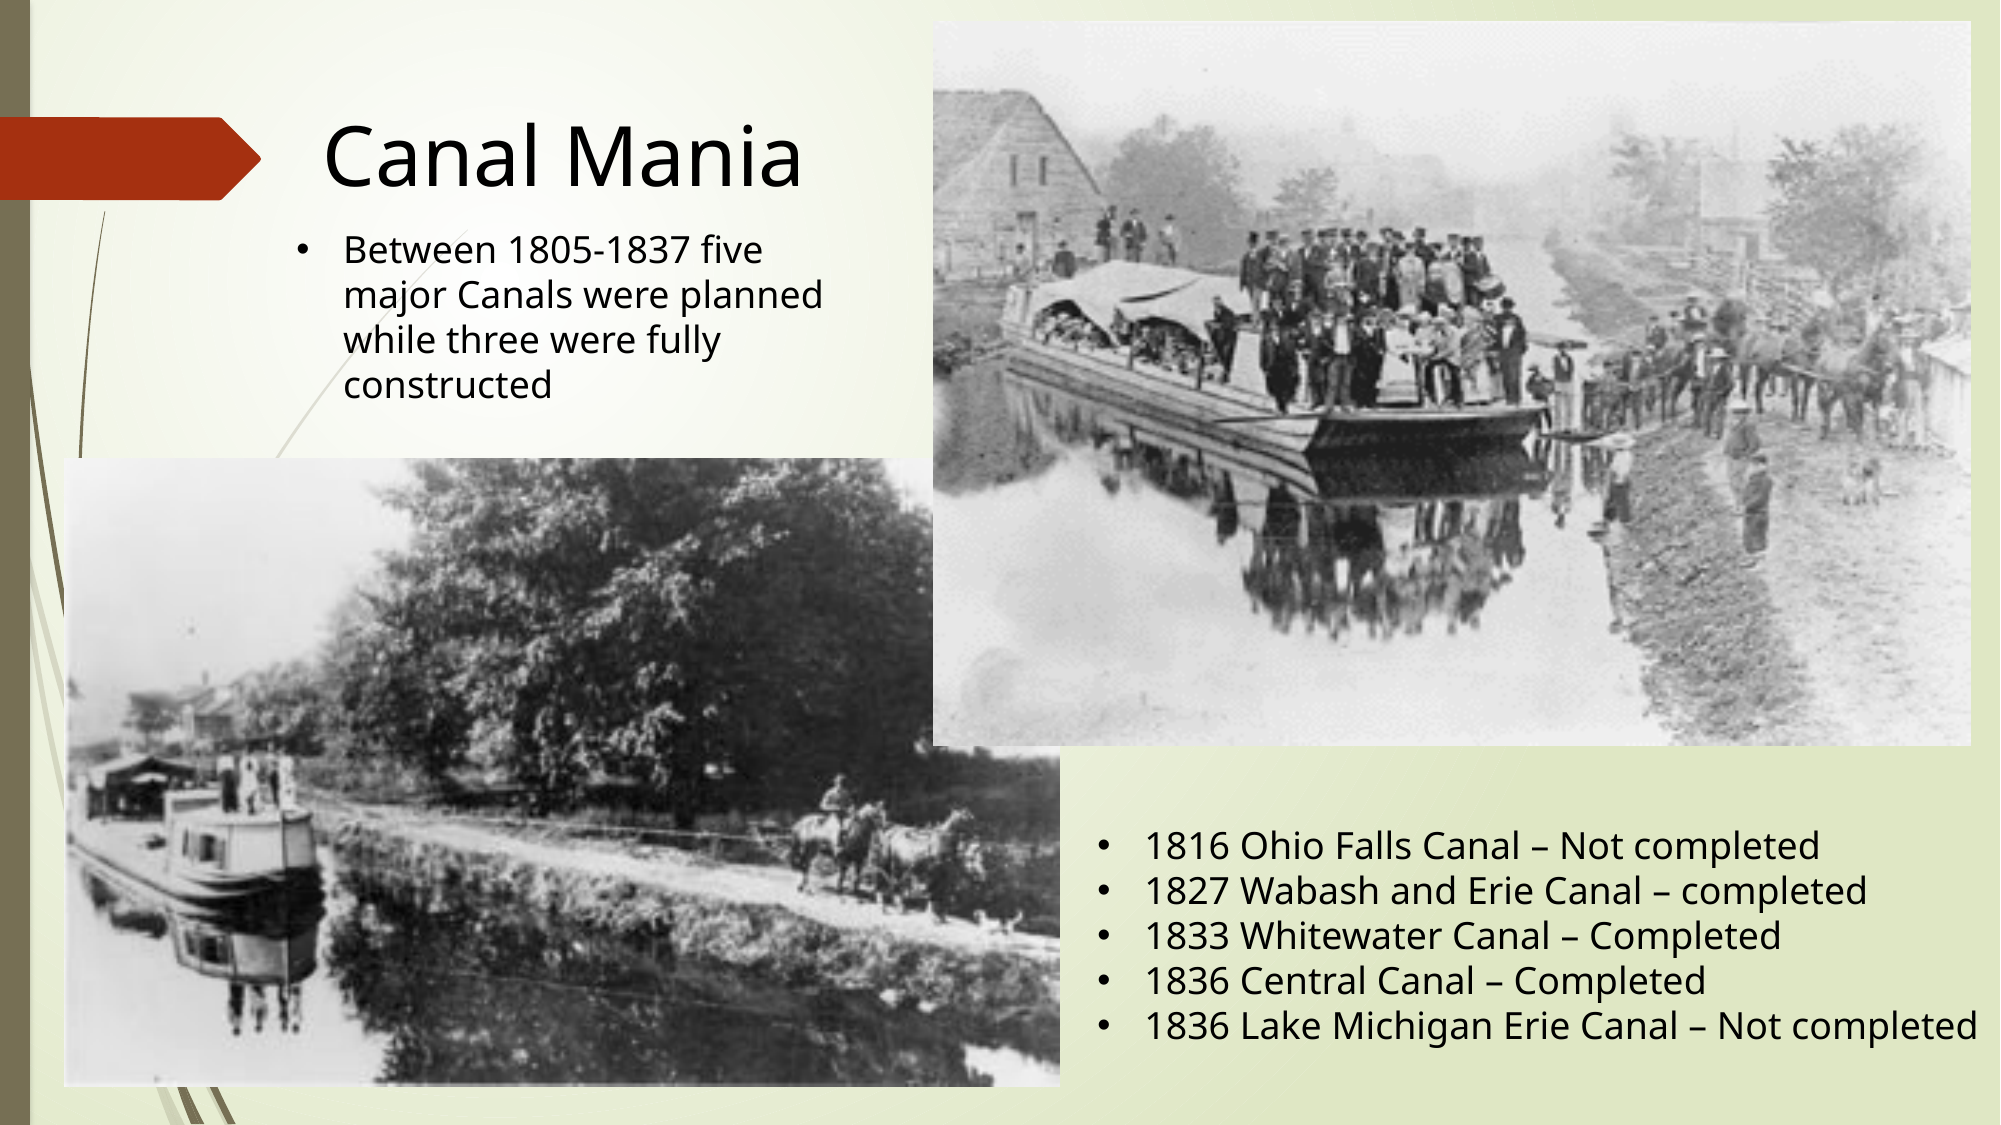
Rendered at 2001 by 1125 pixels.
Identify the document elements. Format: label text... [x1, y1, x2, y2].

text_box 1816 Ohio Falls Canal – Not completed 1827 Wabash and Erie Canal – completed 1833 Whitewater Canal – Completed 1836 Central Canal – Completed 1836 Lake Michigan Erie Canal – Not completed [1082, 814, 1995, 1054]
text_box Canal Mania [308, 95, 821, 211]
picture [63, 457, 1061, 1088]
text_box Between 1805-1837 five major Canals were planned while three were fully constructed [281, 218, 868, 414]
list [933, 21, 1971, 746]
